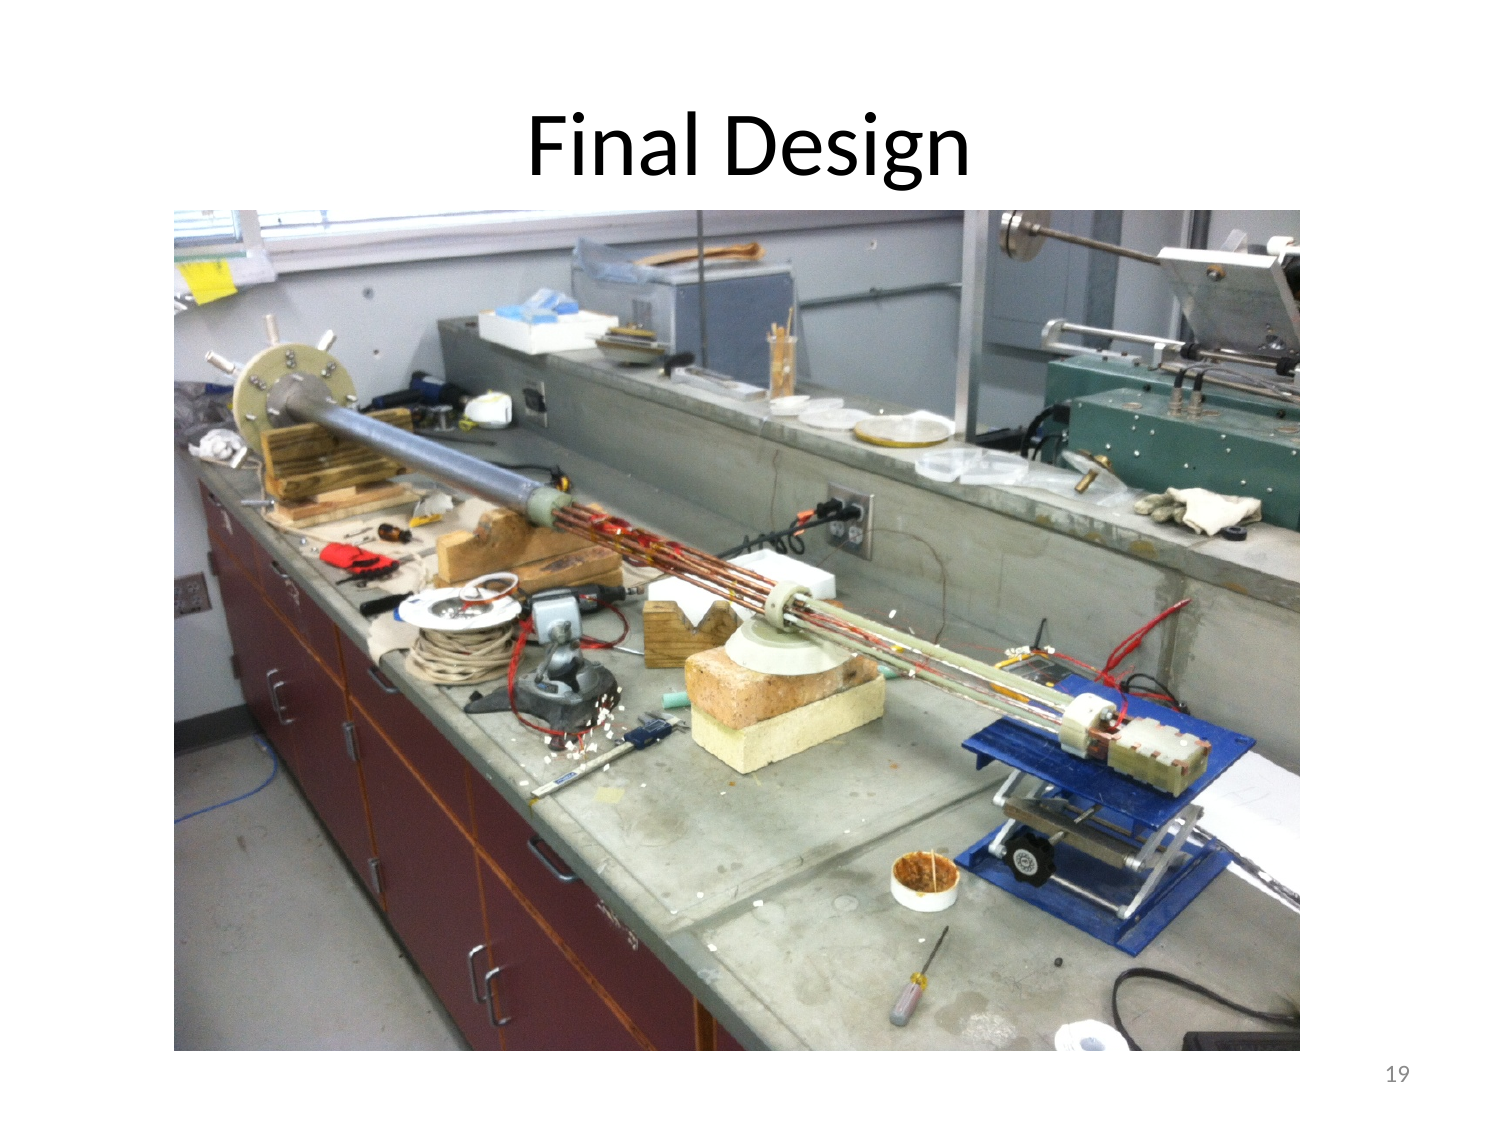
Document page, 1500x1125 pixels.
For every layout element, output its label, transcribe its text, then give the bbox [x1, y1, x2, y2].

picture [174, 210, 1301, 1051]
slide_number 19 [1074, 1042, 1425, 1103]
title Final Design [75, 45, 1425, 233]
